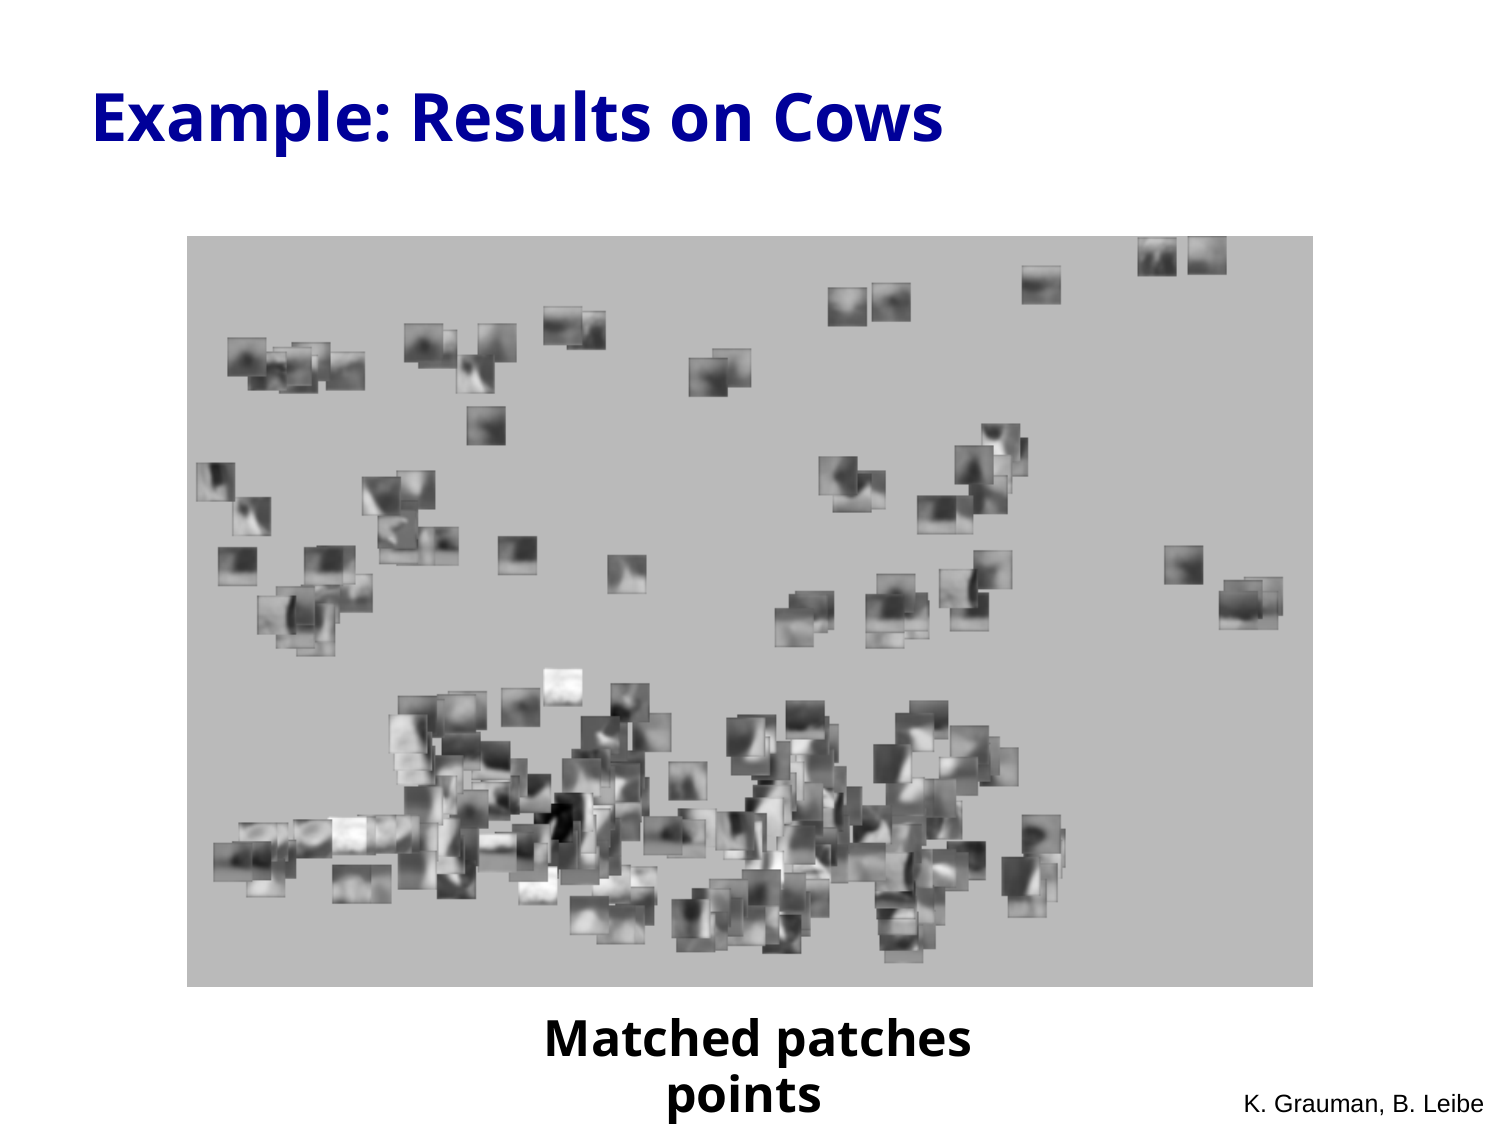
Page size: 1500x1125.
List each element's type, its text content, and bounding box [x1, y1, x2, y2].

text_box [187, 236, 1313, 1075]
title Example: Results on Cows [75, 62, 1275, 163]
footer K. Grauman, B. Leibe [1062, 1062, 1500, 1125]
